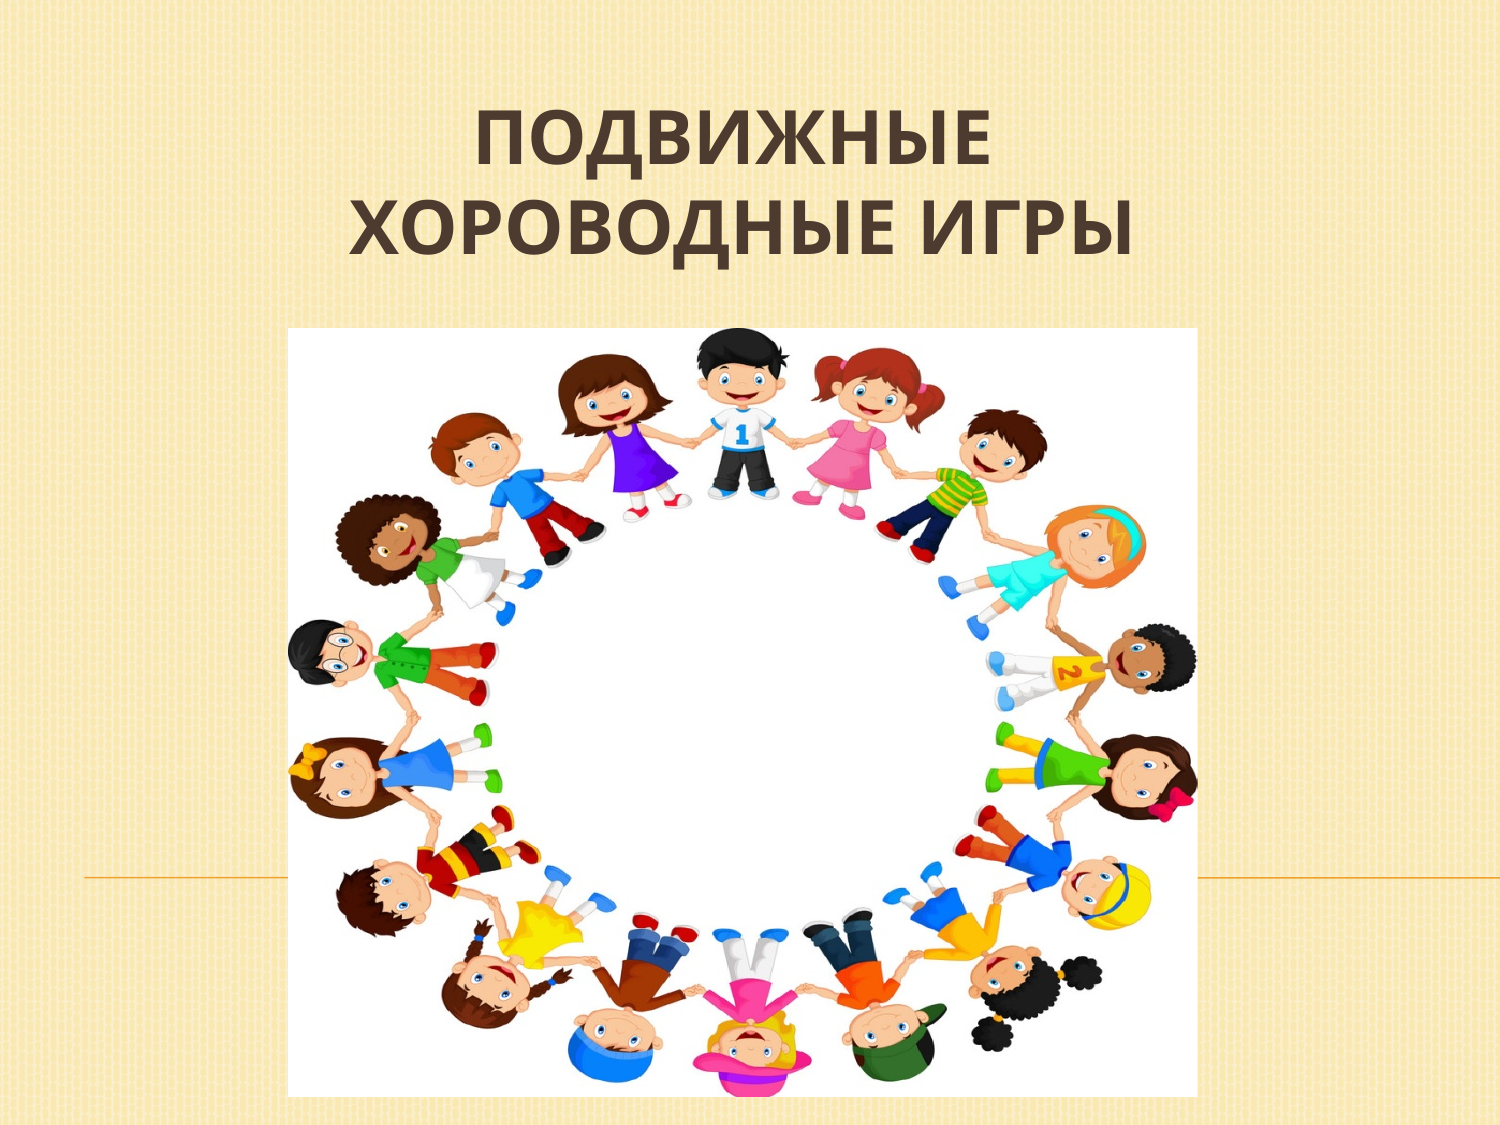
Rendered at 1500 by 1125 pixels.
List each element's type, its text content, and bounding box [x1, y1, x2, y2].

title Подвижные хороводные игры [62, 82, 1424, 409]
picture [287, 328, 1198, 1097]
